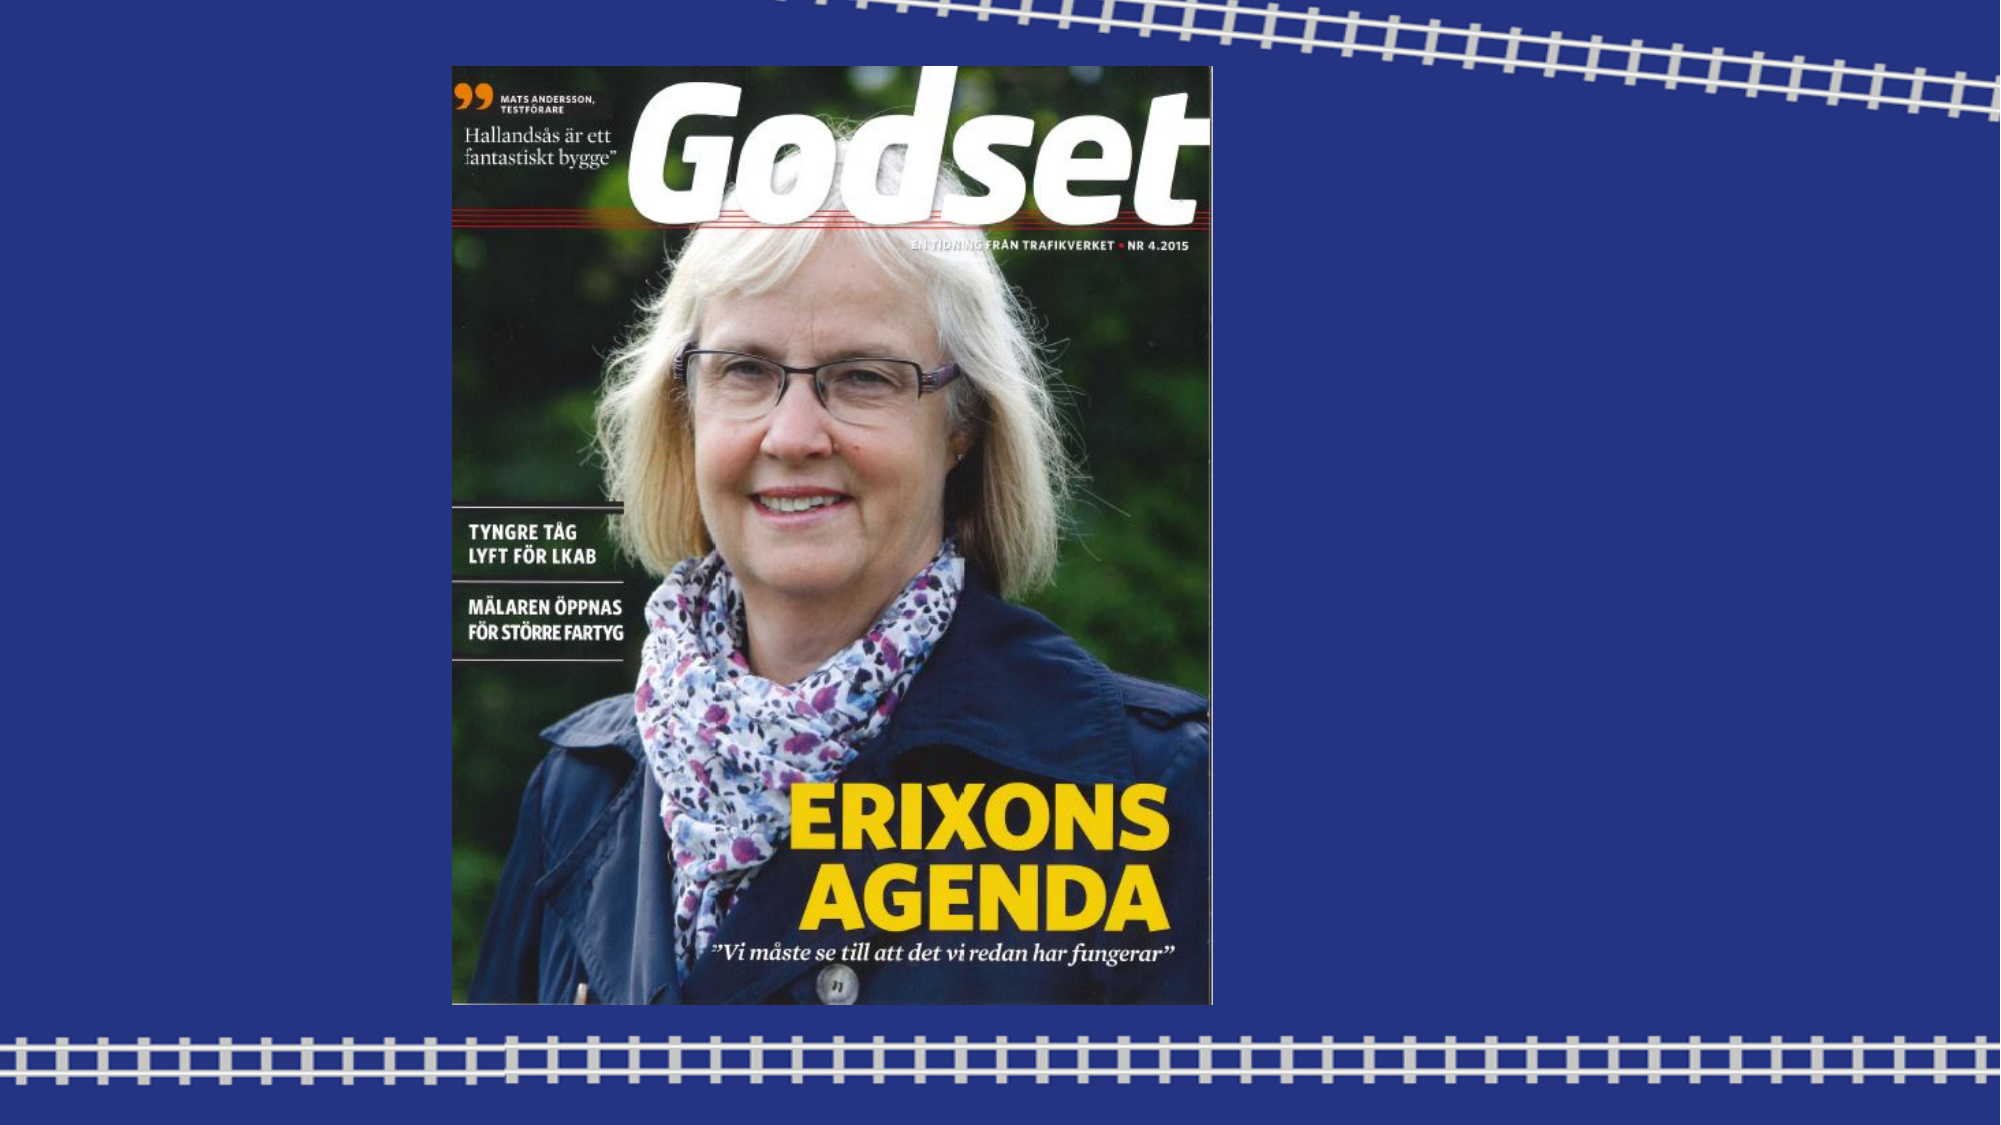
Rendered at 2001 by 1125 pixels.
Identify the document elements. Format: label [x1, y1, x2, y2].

picture [0, 0, 2000, 1125]
list [452, 65, 1214, 1006]
